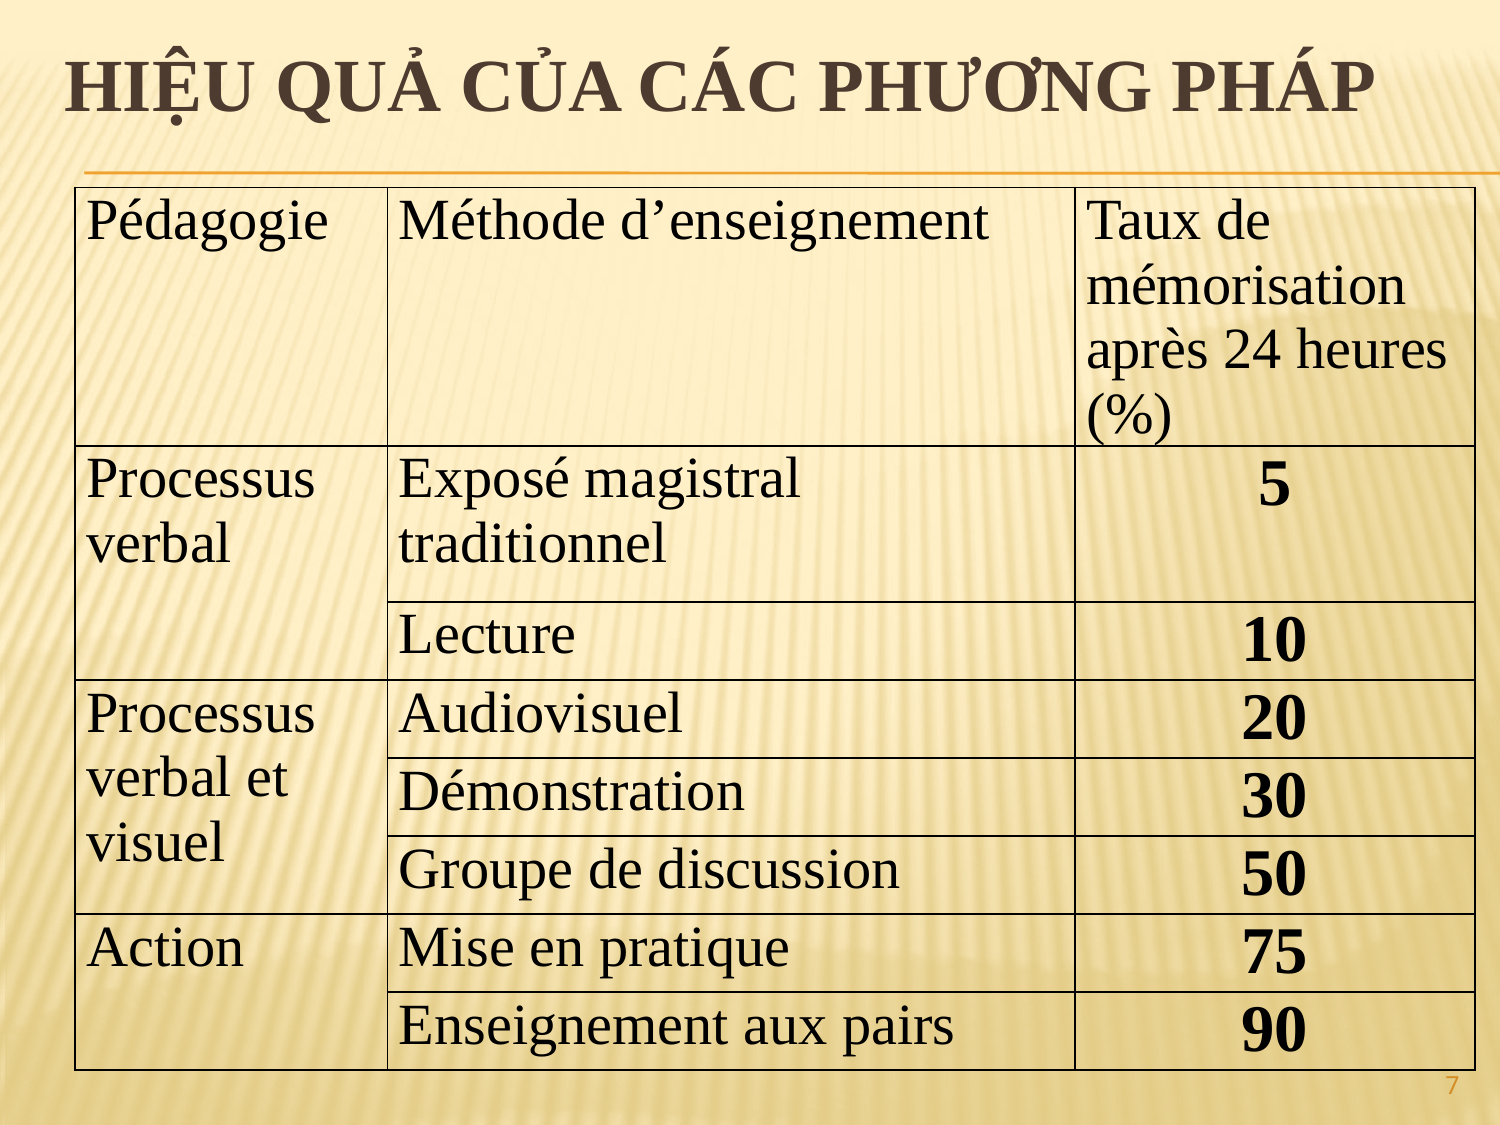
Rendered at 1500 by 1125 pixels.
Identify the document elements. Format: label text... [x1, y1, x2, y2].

table_cell 75 [1076, 915, 1474, 991]
slide_number 7 [1350, 1071, 1475, 1103]
table_cell Groupe de discussion [388, 837, 1074, 913]
table_header Taux de mémorisation après 24 heures (%) [1076, 188, 1474, 445]
table_cell Action [76, 915, 387, 1069]
table_cell 10 [1076, 603, 1474, 679]
table_header Pédagogie [76, 188, 387, 445]
table_cell 20 [1076, 681, 1474, 757]
table_cell 90 [1076, 993, 1474, 1069]
table_cell 30 [1076, 759, 1474, 835]
title Hiệu quả của các phương pháp [50, 12, 1475, 150]
table_cell 5 [1076, 447, 1474, 601]
table_cell Audiovisuel [388, 681, 1074, 757]
table_cell Processus verbal et visuel [76, 681, 387, 913]
table_cell Lecture [388, 603, 1074, 679]
table_cell 50 [1076, 837, 1474, 913]
table_cell Exposé magistral traditionnel [388, 447, 1074, 601]
table_cell Mise en pratique [388, 915, 1074, 991]
table_cell Démonstration [388, 759, 1074, 835]
table_cell Enseignement aux pairs [388, 993, 1074, 1069]
table_cell Processus verbal [76, 447, 387, 679]
table_header Méthode d’enseignement [388, 188, 1074, 445]
